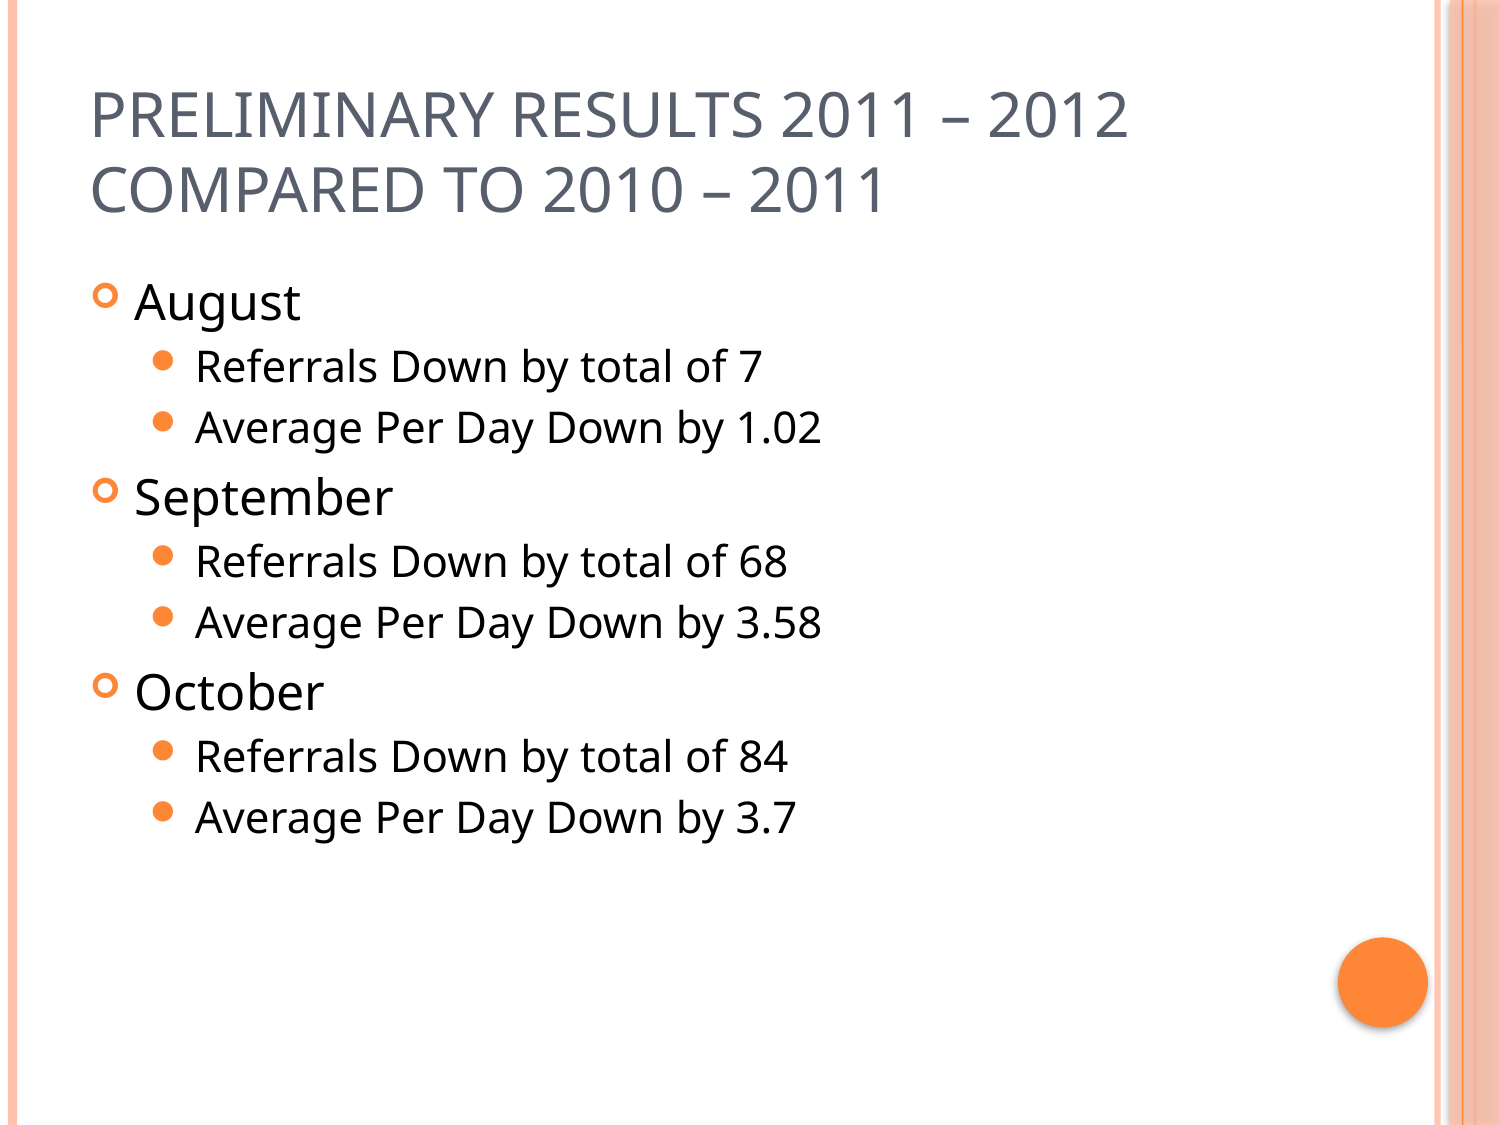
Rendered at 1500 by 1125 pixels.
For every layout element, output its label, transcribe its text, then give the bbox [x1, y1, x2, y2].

title Preliminary Results 2011 – 2012 Compared to 2010 – 2011 [75, 45, 1300, 233]
list August Referrals Down by total of 7 Average Per Day Down by 1.02 September Referrals Down by total of 68 Average Per Day Down by 3.58 October Referrals Down by total of 84 Average Per Day Down by 3.7 [75, 262, 1300, 1062]
